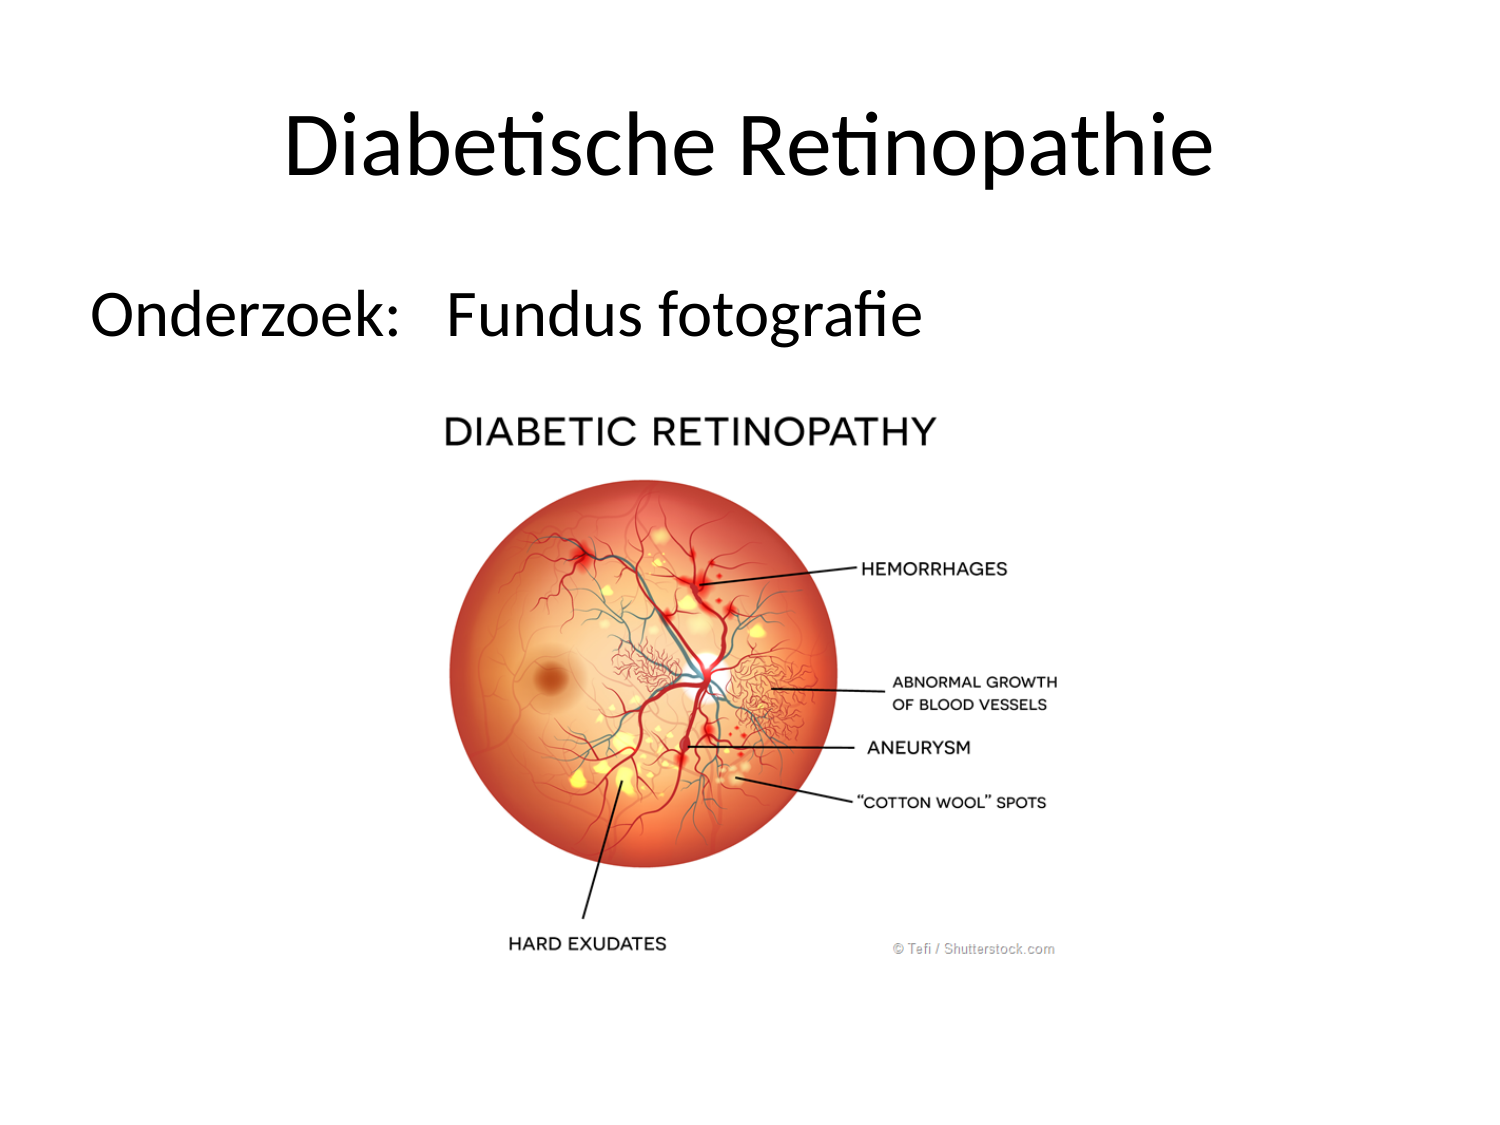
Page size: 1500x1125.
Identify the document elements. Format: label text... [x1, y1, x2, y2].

title Diabetische Retinopathie [75, 45, 1425, 233]
picture [438, 408, 1062, 959]
list Onderzoek: Fundus fotografie [75, 262, 1425, 1005]
